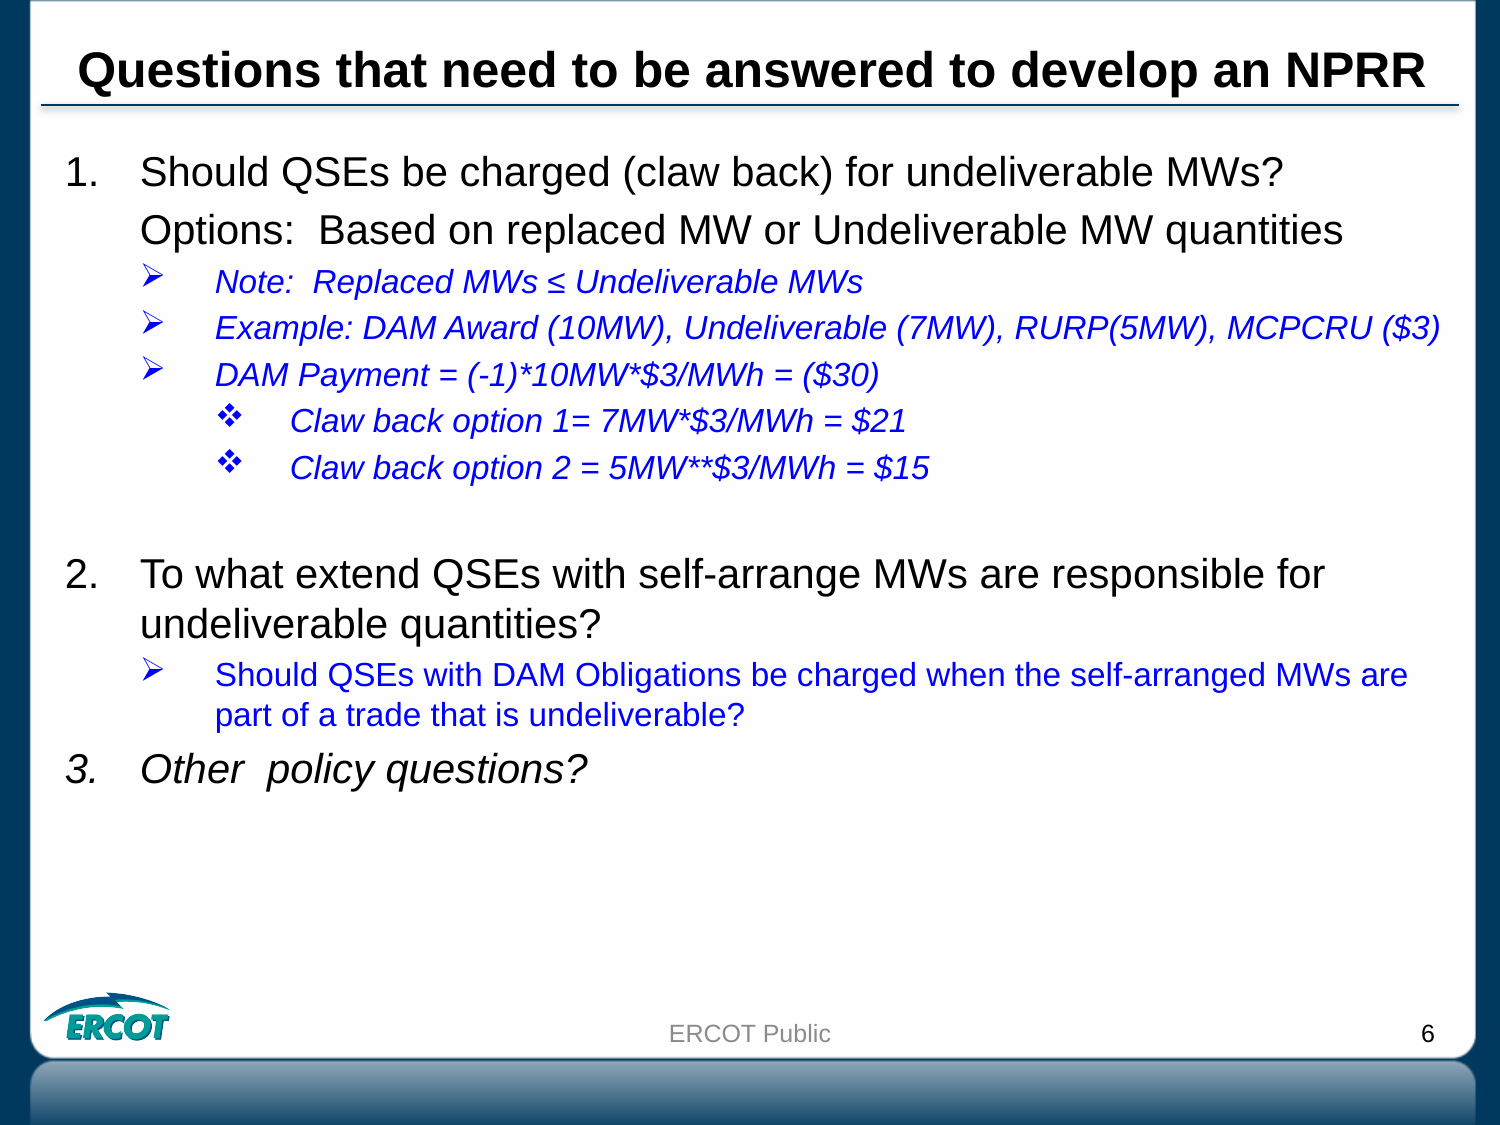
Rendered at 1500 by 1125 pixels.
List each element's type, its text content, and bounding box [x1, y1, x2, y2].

title Questions that need to be answered to develop an NPRR [62, 29, 1448, 106]
footer ERCOT Public [512, 1016, 988, 1049]
text_box Should QSEs be charged (claw back) for undeliverable MWs? Options: Based on replaced MW or Undeliverable MW quantities Note: Replaced MWs ≤ Undeliverable MWs Example: DAM Award (10MW), Undeliverable (7MW), RURP(5MW), MCPCRU ($3) DAM Payment = (-1)*10MW*$3/MWh = ($30) Claw back option 1= 7MW*$3/MWh = $21 Claw back option 2 = 5MW**$3/MWh = $15 To what extend QSEs with self-arrange MWs are responsible for undeliverable quantities? Should QSEs with DAM Obligations be charged when the self-arranged MWs are part of a trade that is undeliverable? Other policy questions? [50, 137, 1476, 799]
picture [0, 0, 1500, 1125]
